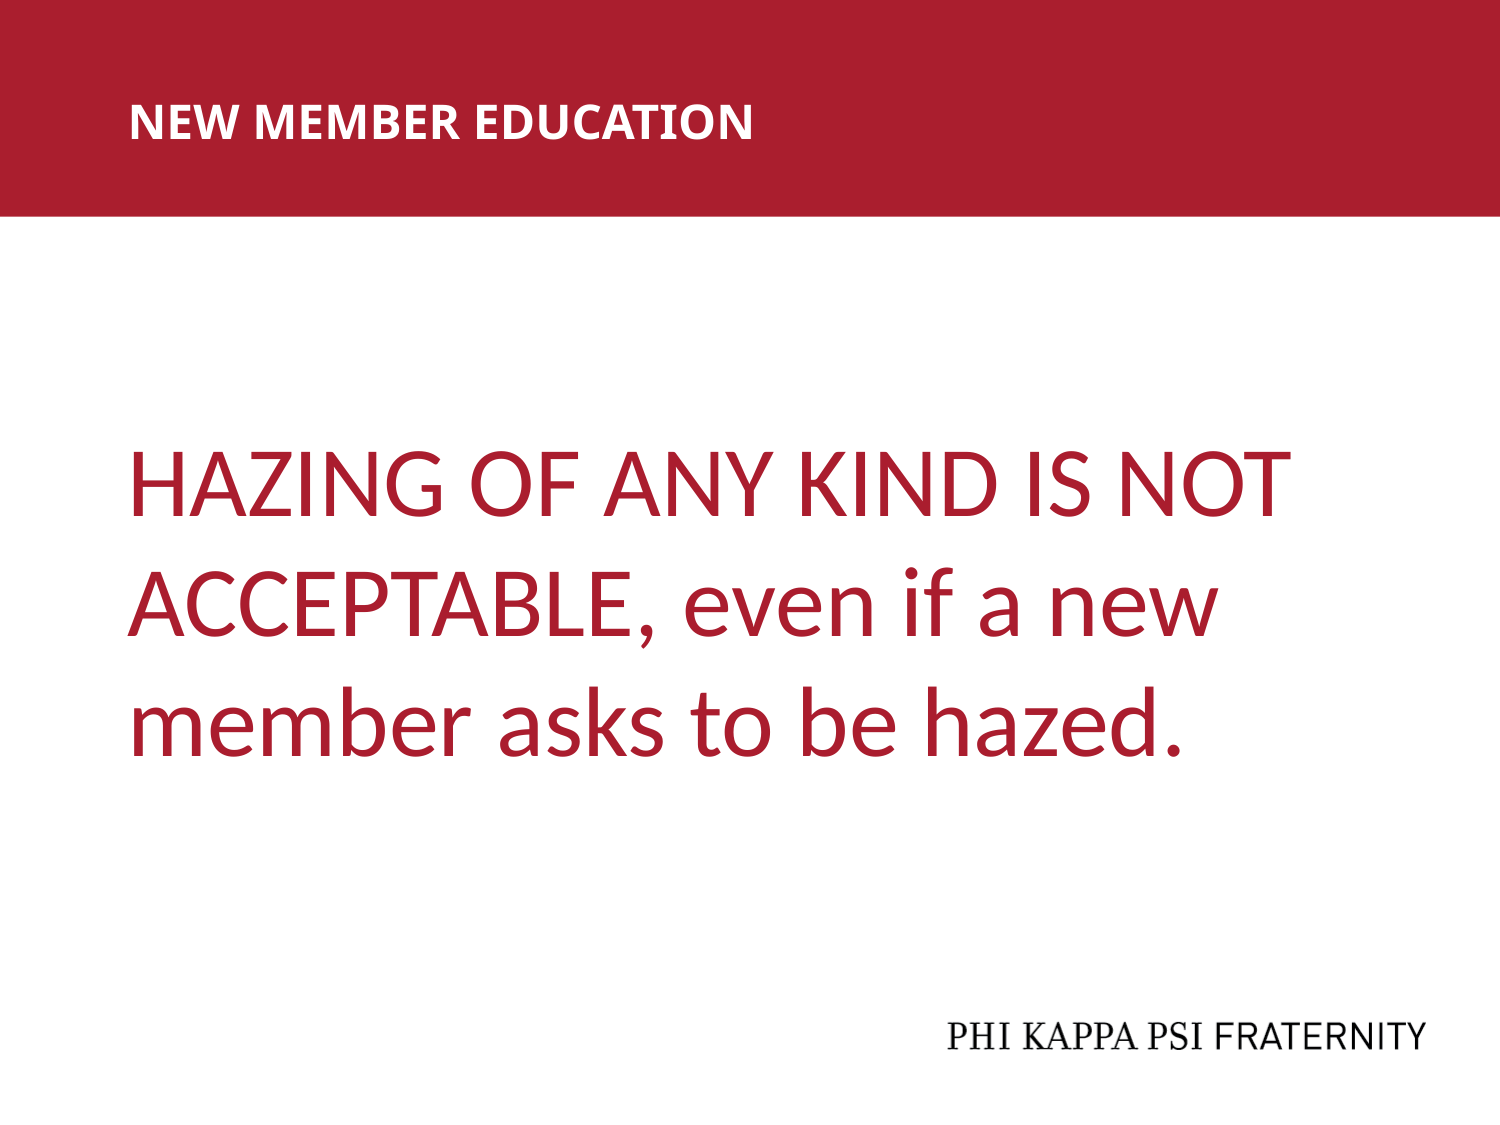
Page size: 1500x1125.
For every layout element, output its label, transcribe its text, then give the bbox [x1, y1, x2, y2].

picture [0, 218, 1500, 1125]
text_box [0, 0, 1500, 218]
text_box NEW MEMBER EDUCATION [112, 78, 1388, 162]
text_box HAZING OF ANY KIND IS NOT ACCEPTABLE, even if a new member asks to be hazed. [112, 409, 1388, 874]
